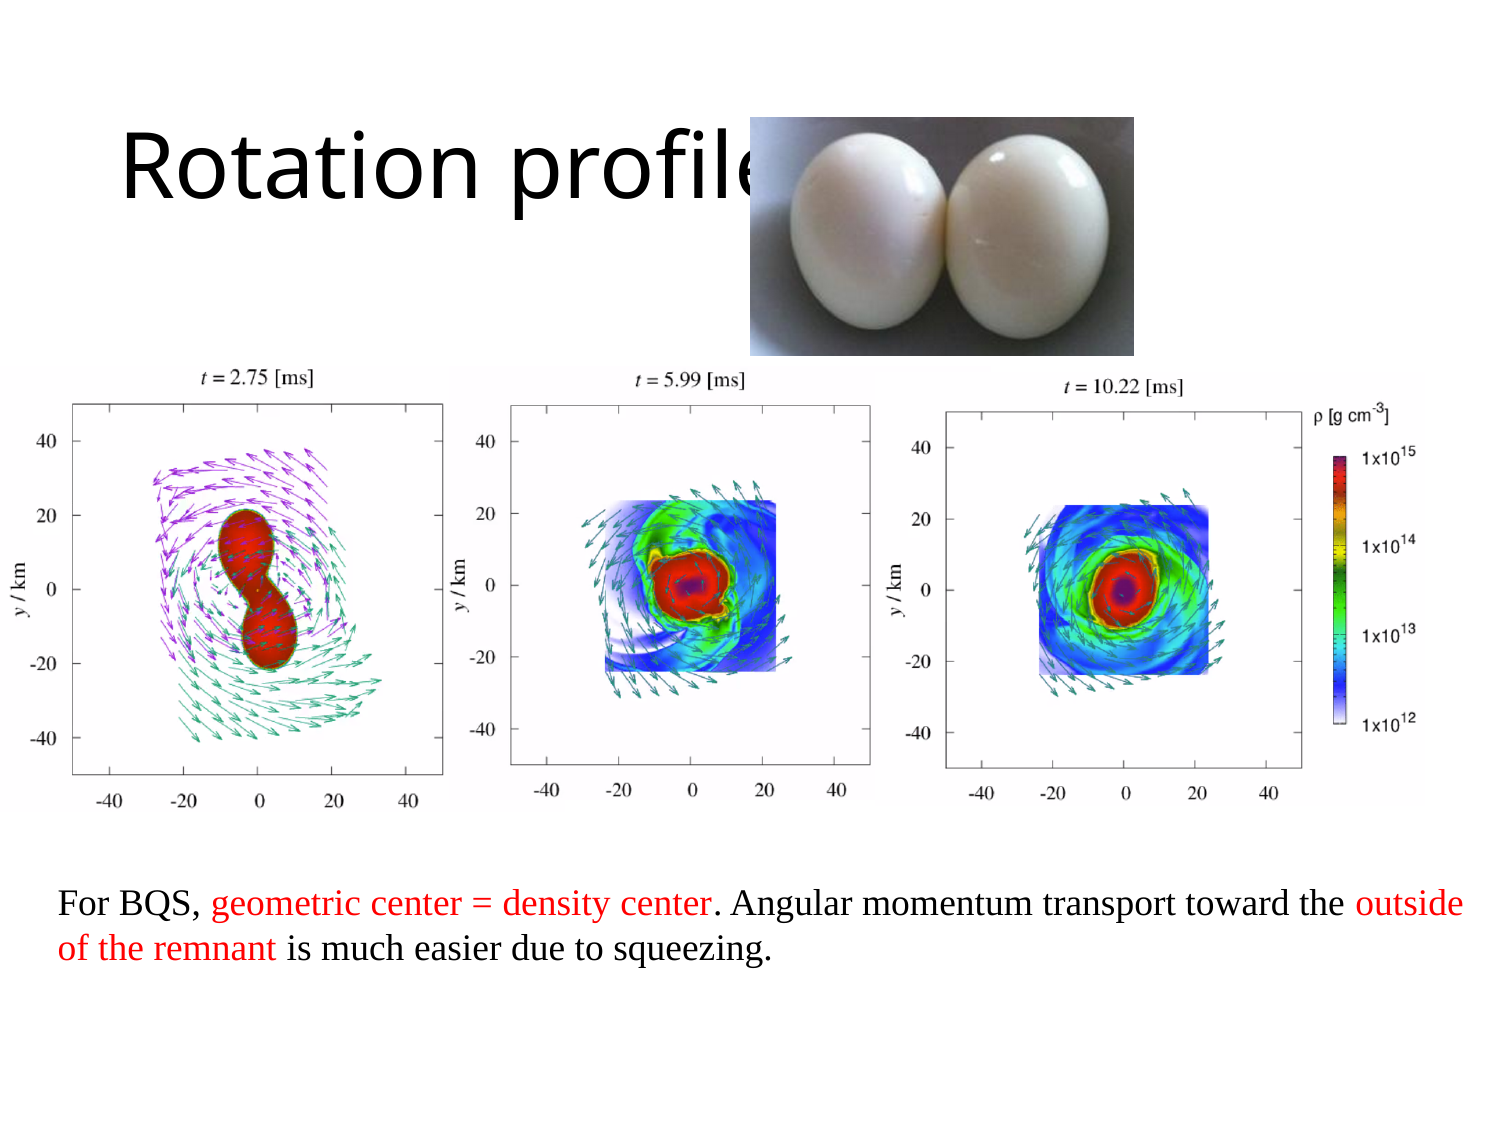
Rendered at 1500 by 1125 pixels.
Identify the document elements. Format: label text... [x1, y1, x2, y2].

picture [0, 366, 1425, 812]
picture [749, 117, 1134, 356]
title Rotation profile [103, 59, 1397, 278]
text_box For BQS, geometric center = density center. Angular momentum transport toward the outside of the remnant is much easier due to squeezing. [42, 870, 1500, 976]
